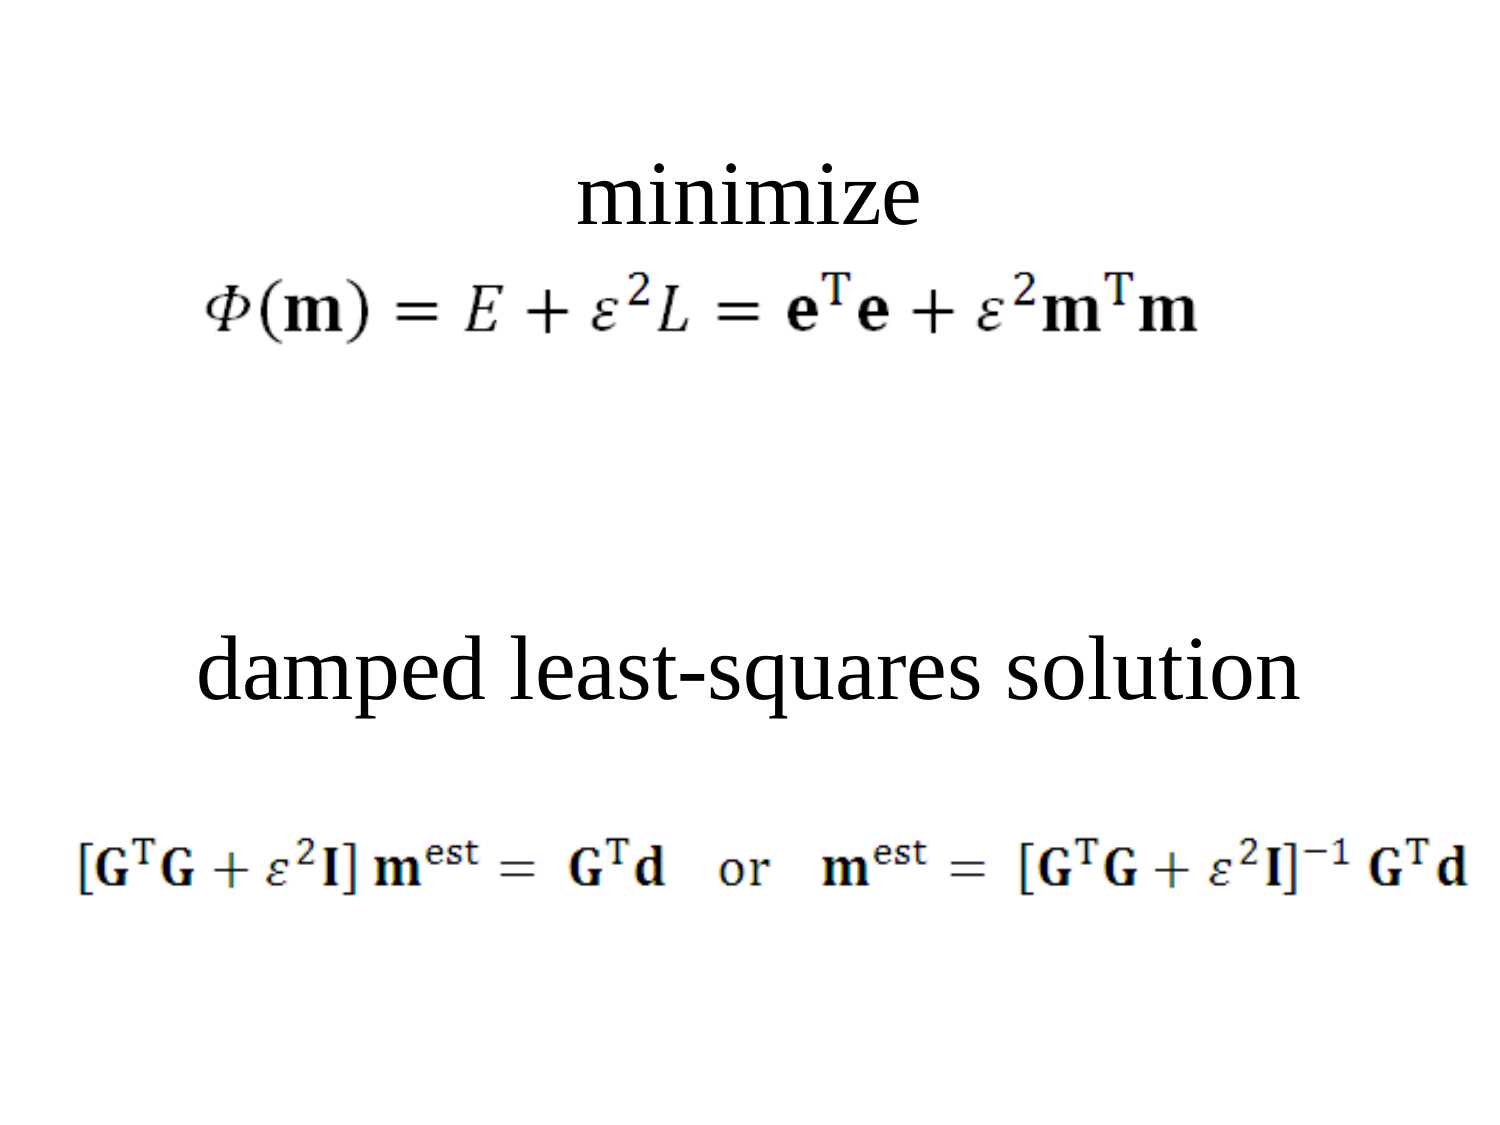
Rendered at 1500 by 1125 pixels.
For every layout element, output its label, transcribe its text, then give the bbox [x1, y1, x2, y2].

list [149, 249, 1369, 376]
title minimize [75, 87, 1425, 288]
text_box damped least-squares solution [74, 562, 1425, 763]
picture [55, 787, 1500, 938]
